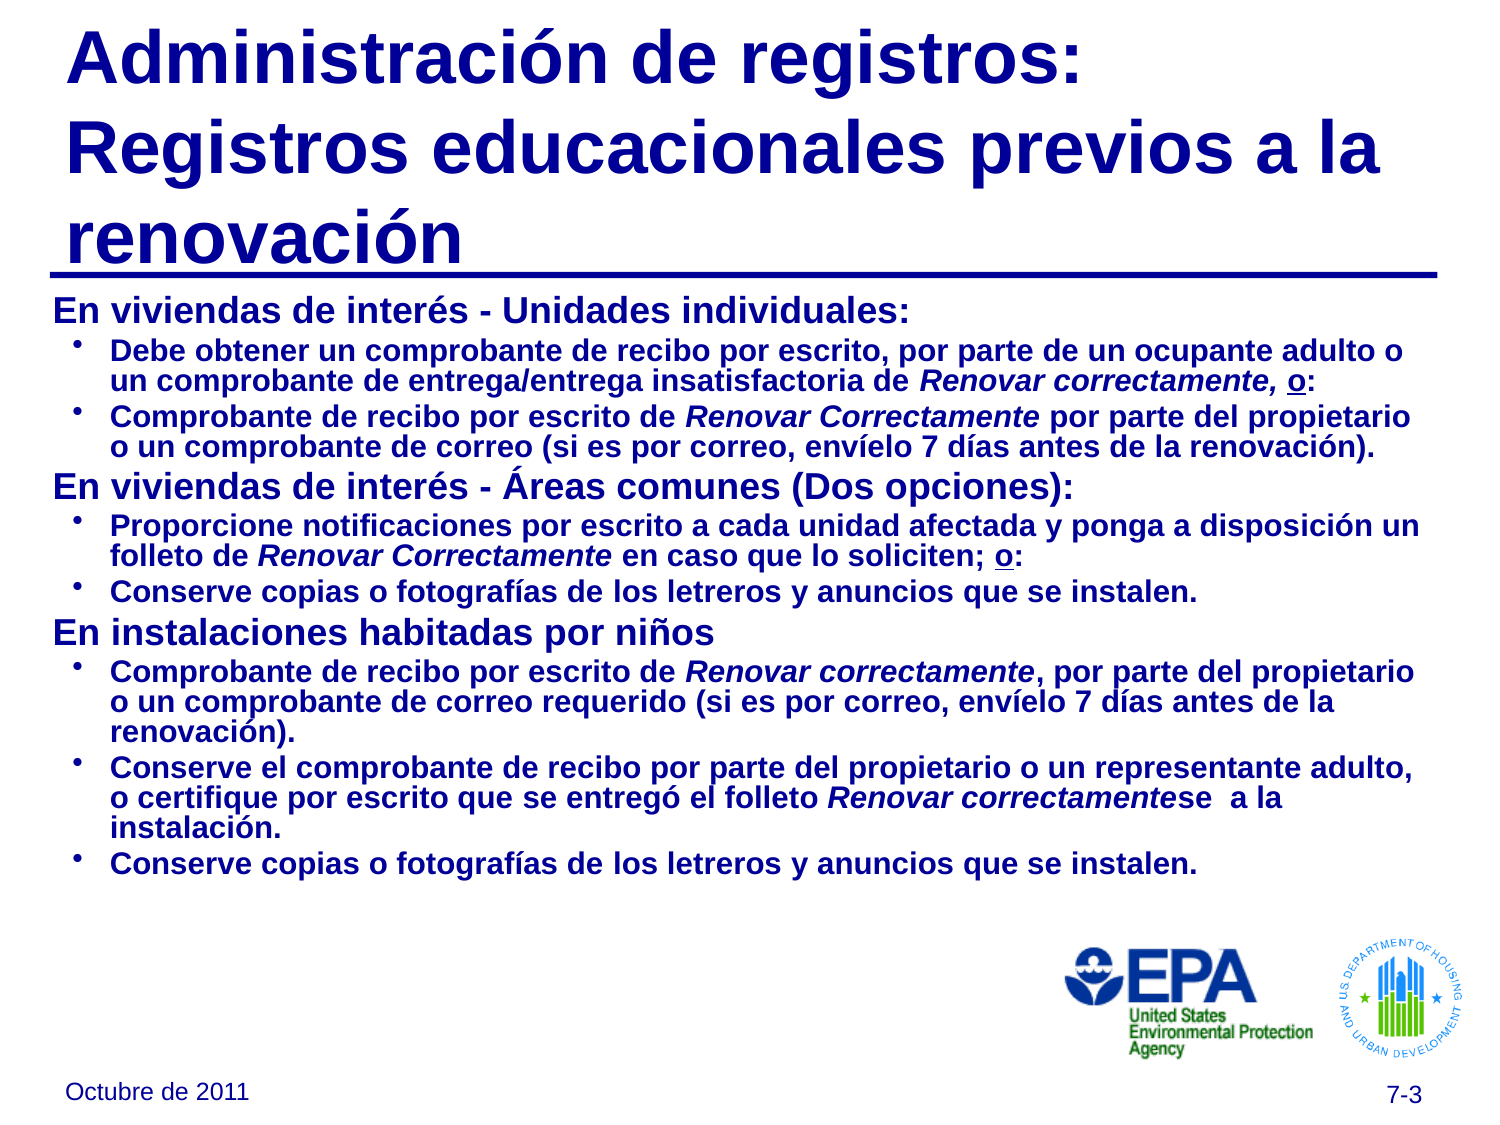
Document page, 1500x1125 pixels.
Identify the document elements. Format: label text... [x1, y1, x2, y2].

slide_number 7-3 [1124, 1049, 1438, 1125]
picture [1062, 1038, 1319, 1064]
title Administración de registros: Registros educacionales previos a la renovación [49, 49, 1438, 238]
picture [1337, 937, 1463, 1059]
list En viviendas de interés - Unidades individuales: Debe obtener un comprobante de recibo por escrito, por parte de un ocupante adulto o un comprobante de entrega/entrega insatisfactoria de Renovar correctamente, o: Comprobante de recibo por escrito de Renovar Correctamente por parte del propietario o un comprobante de correo (si es por correo, envíelo 7 días antes de la renovación). En viviendas de interés - Áreas comunes (Dos opciones): Proporcione notificaciones por escrito a cada unidad afectada y ponga a disposición un folleto de Renovar Correctamente en caso que lo soliciten; o: Conserve copias o fotografías de los letreros y anuncios que se instalen. En instalaciones habitadas por niños Comprobante de recibo por escrito de Renovar correctamente, por parte del propietario o un comprobante de correo requerido (si es por correo, envíelo 7 días antes de la renovación). Conserve el comprobante de recibo por parte del propietario o un representante adulto, o certifique por escrito que se entregó el folleto Renovar correctamentese a la instalación. Conserve copias o fotografías de los letreros y anuncios que se instalen. [37, 287, 1451, 1038]
slide_number Octubre de 2011 [49, 1049, 363, 1125]
